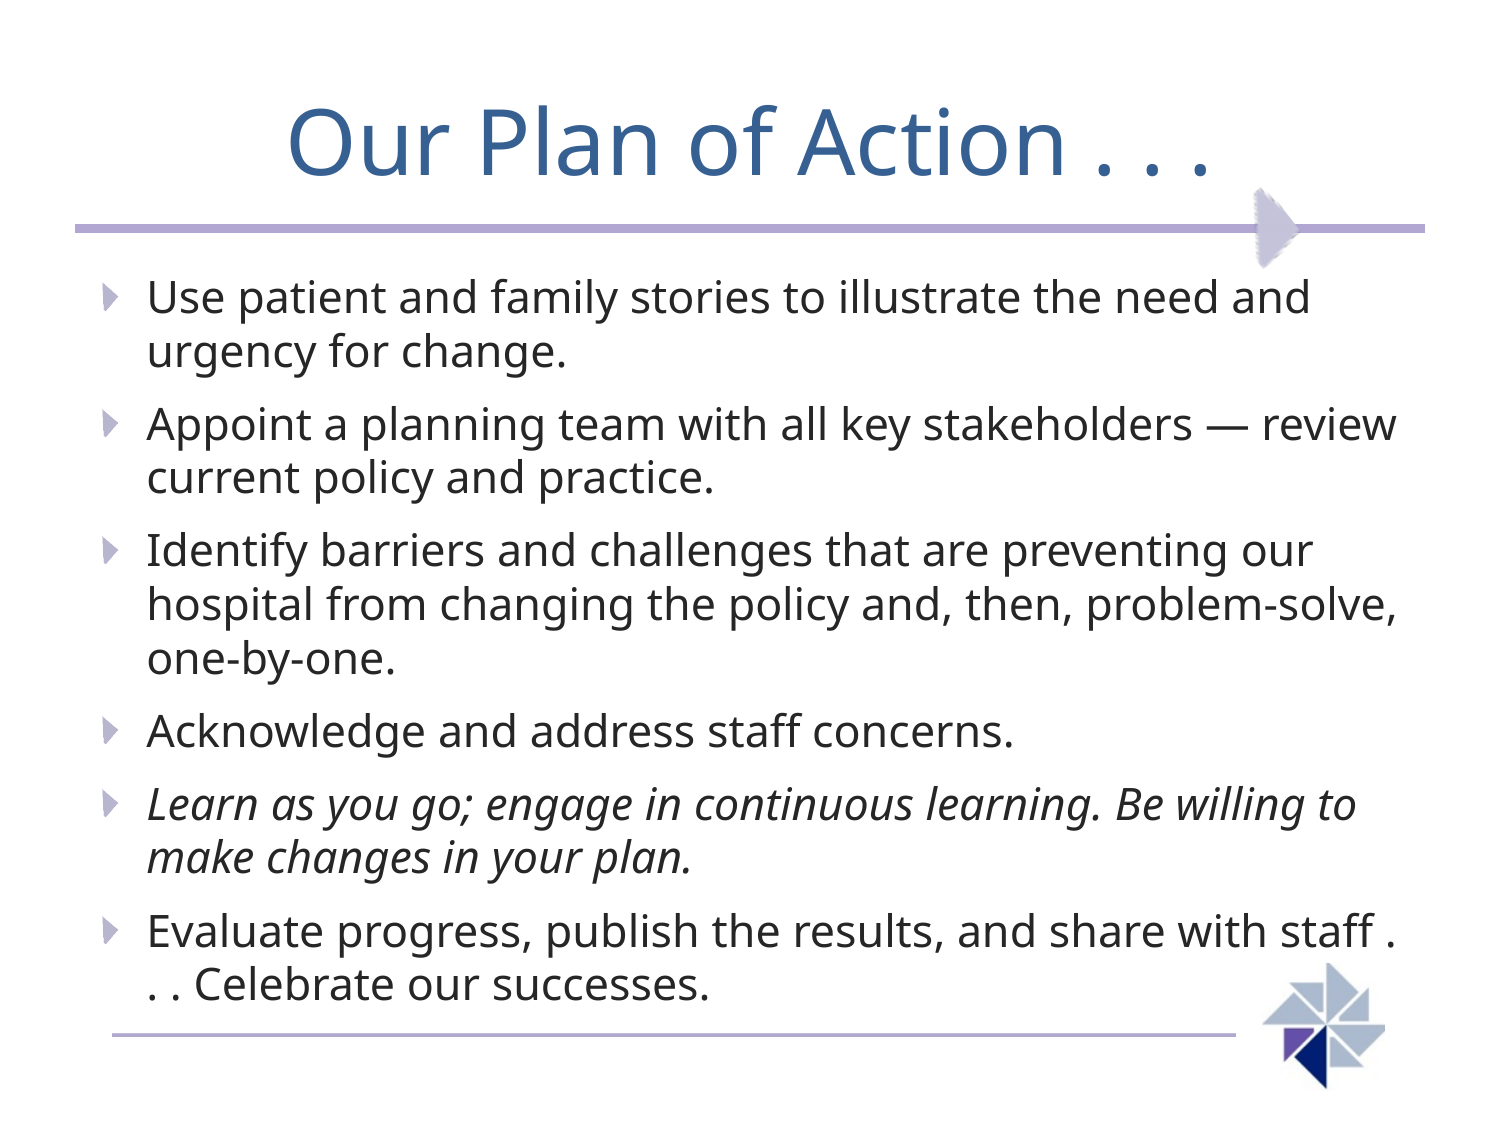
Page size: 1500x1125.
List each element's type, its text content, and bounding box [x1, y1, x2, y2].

title Our Plan of Action . . . [75, 45, 1425, 233]
picture [90, 406, 121, 438]
picture [90, 713, 121, 745]
picture [112, 1009, 1236, 1037]
picture [1261, 981, 1385, 1091]
picture [90, 913, 121, 945]
picture [90, 786, 121, 818]
list Use patient and family stories to illustrate the need and urgency for change. Appoint a planning team with all key stakeholders — review current policy and practice. Identify barriers and challenges that are preventing our hospital from changing the policy and, then, problem-solve, one-by-one. Acknowledge and address staff concerns. Learn as you go; engage in continuous learning. Be willing to make changes in your plan. Evaluate progress, publish the results, and share with staff . . . Celebrate our successes. [75, 261, 1425, 981]
picture [90, 533, 121, 565]
picture [90, 279, 121, 312]
